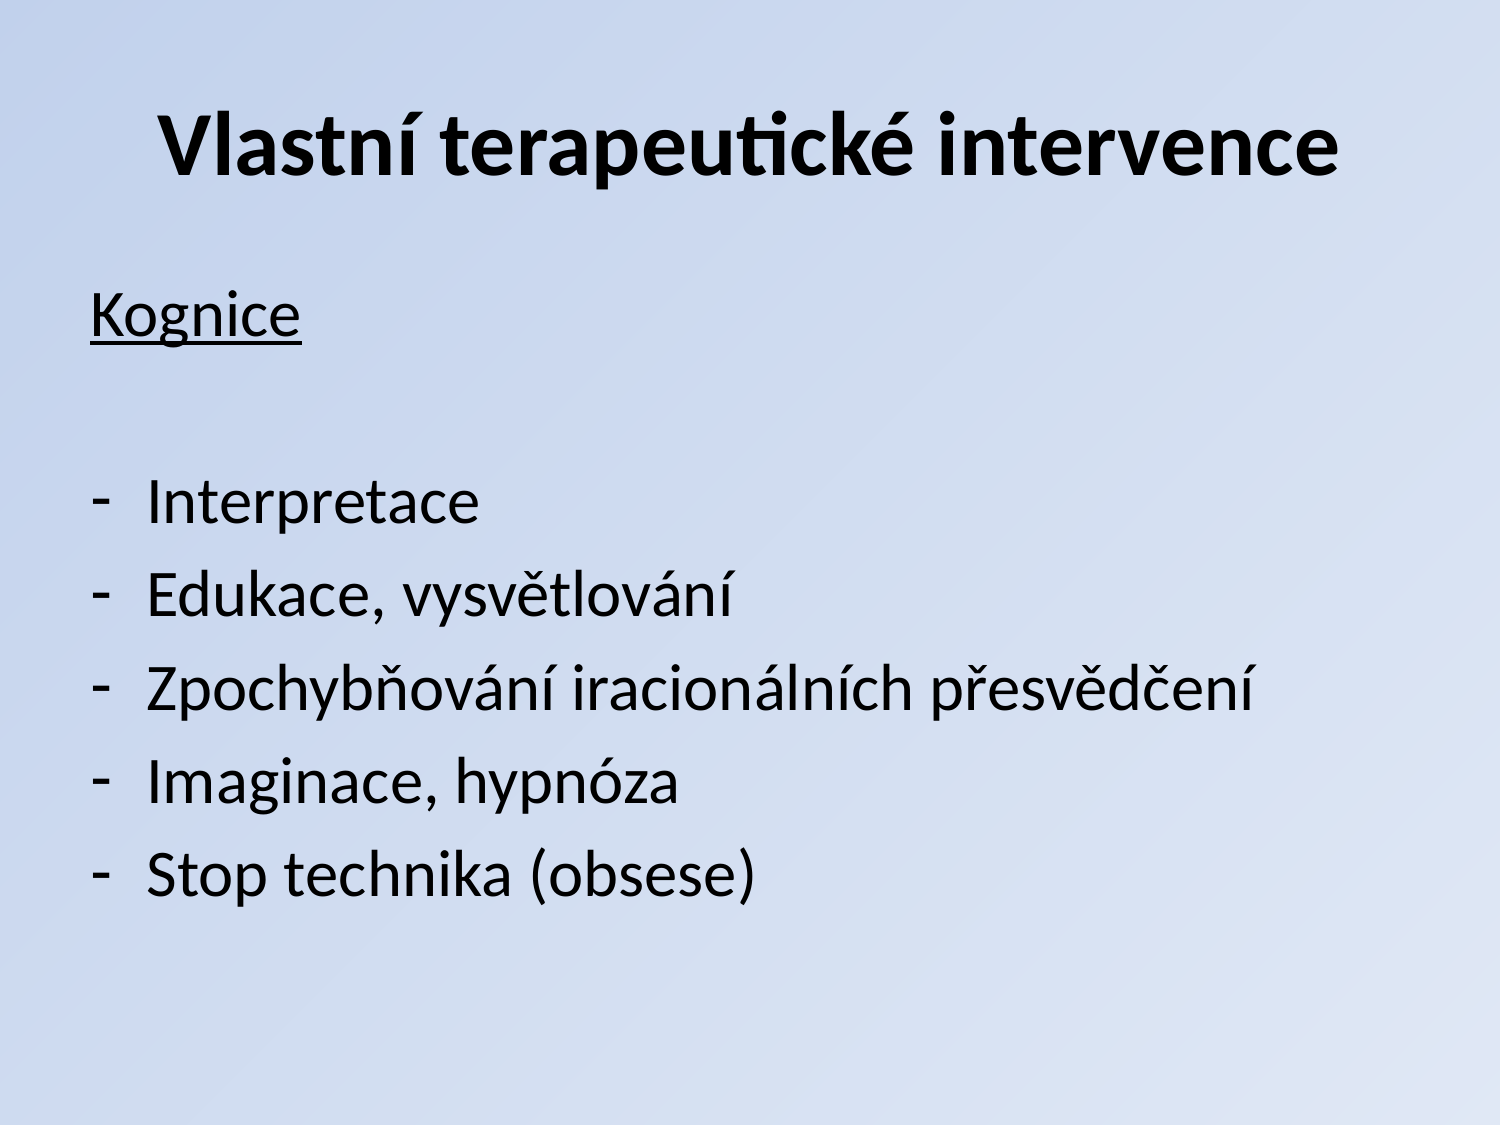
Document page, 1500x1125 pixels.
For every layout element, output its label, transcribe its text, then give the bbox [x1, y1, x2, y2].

list Kognice Interpretace Edukace, vysvětlování Zpochybňování iracionálních přesvědčení Imaginace, hypnóza Stop technika (obsese) [74, 262, 1426, 1006]
title Vlastní terapeutické intervence [74, 44, 1426, 233]
